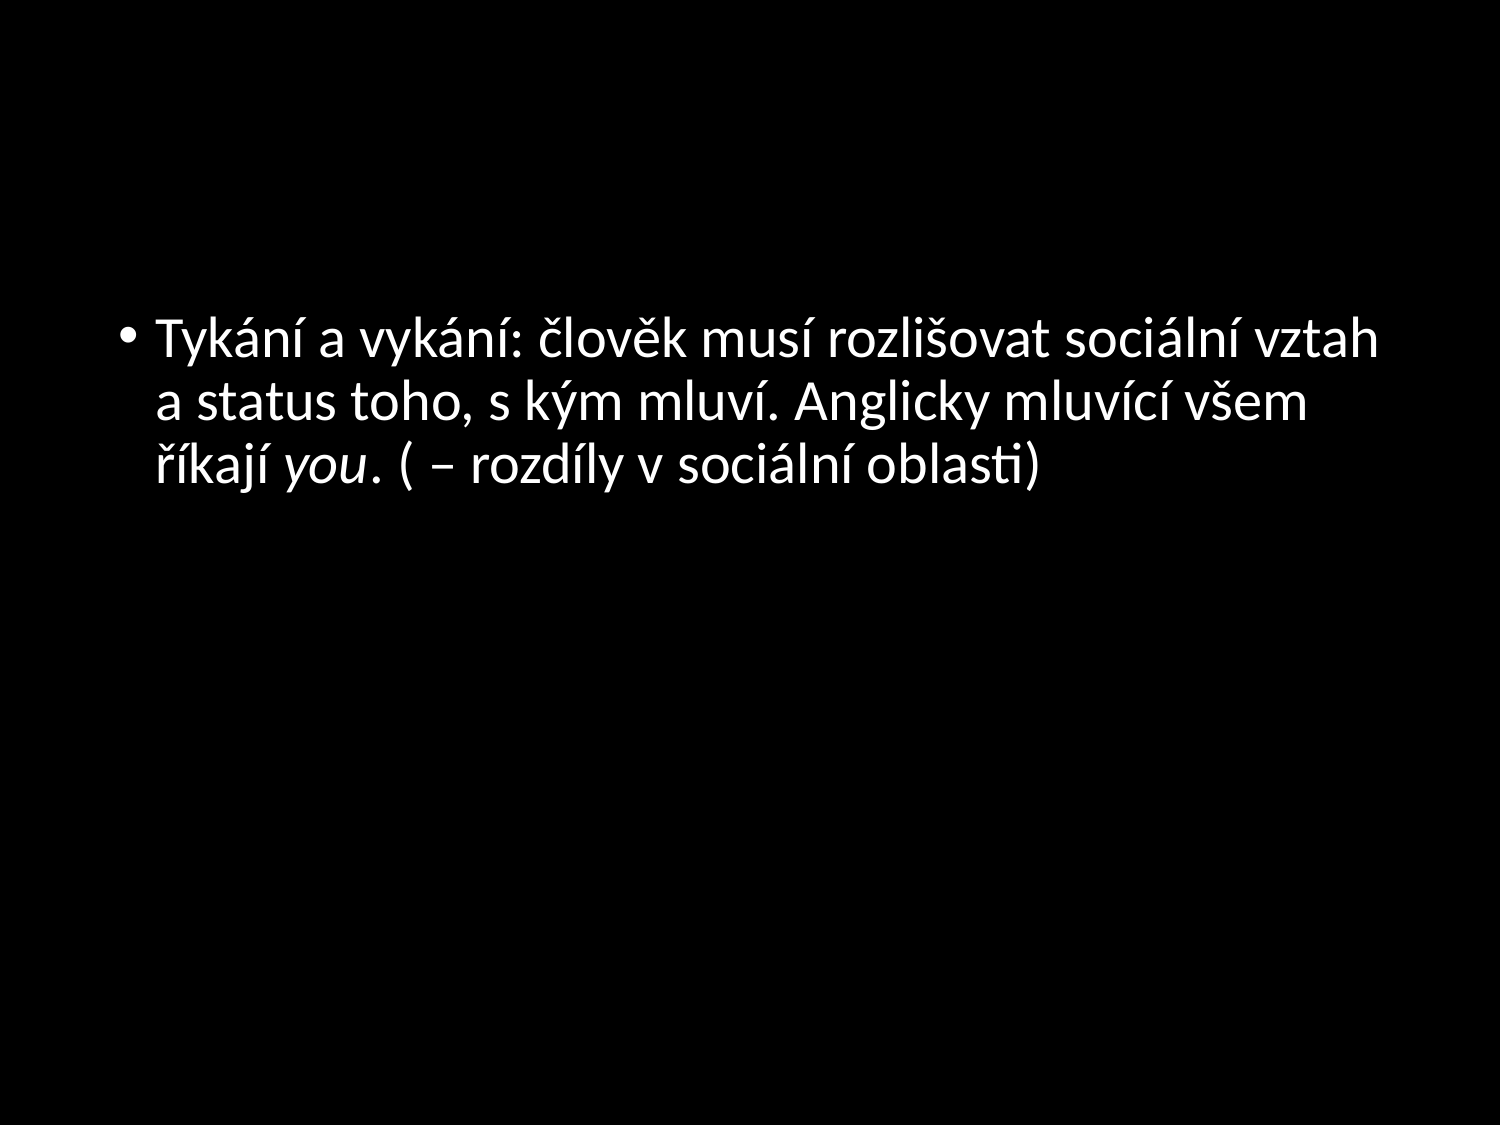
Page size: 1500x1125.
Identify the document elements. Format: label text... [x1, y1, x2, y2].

list Tykání a vykání: člověk musí rozlišovat sociální vztah a status toho, s kým mluví. Anglicky mluvící všem říkají you. ( – rozdíly v sociální oblasti) [103, 299, 1397, 1014]
